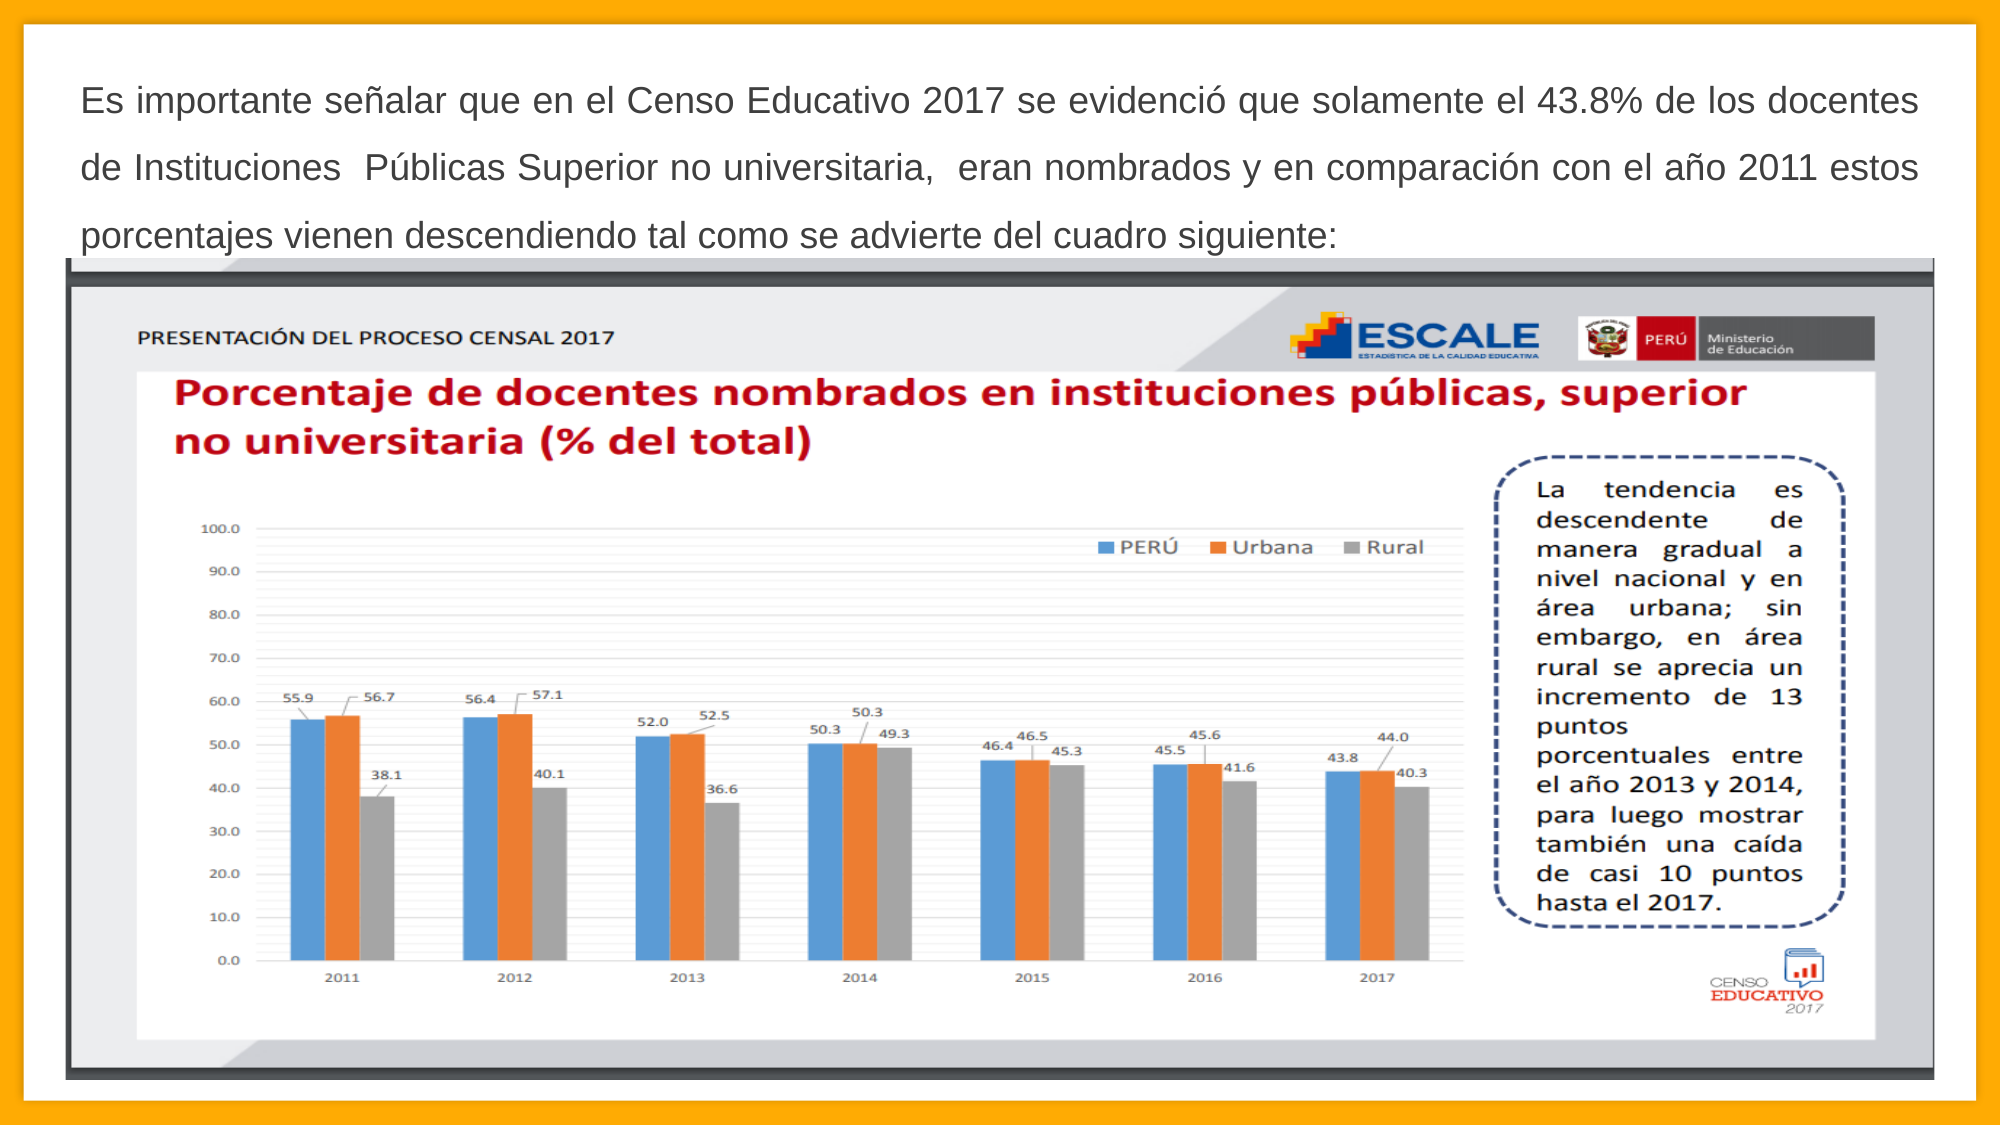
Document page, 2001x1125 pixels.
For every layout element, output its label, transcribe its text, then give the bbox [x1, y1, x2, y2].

text_box Es importante señalar que en el Censo Educativo 2017 se evidenció que solamente el 43.8% de los docentes de Instituciones Públicas Superior no universitaria, eran nombrados y en comparación con el año 2011 estos porcentajes vienen descendiendo tal como se advierte del cuadro siguiente: [65, 45, 1935, 258]
picture [65, 258, 1935, 1080]
